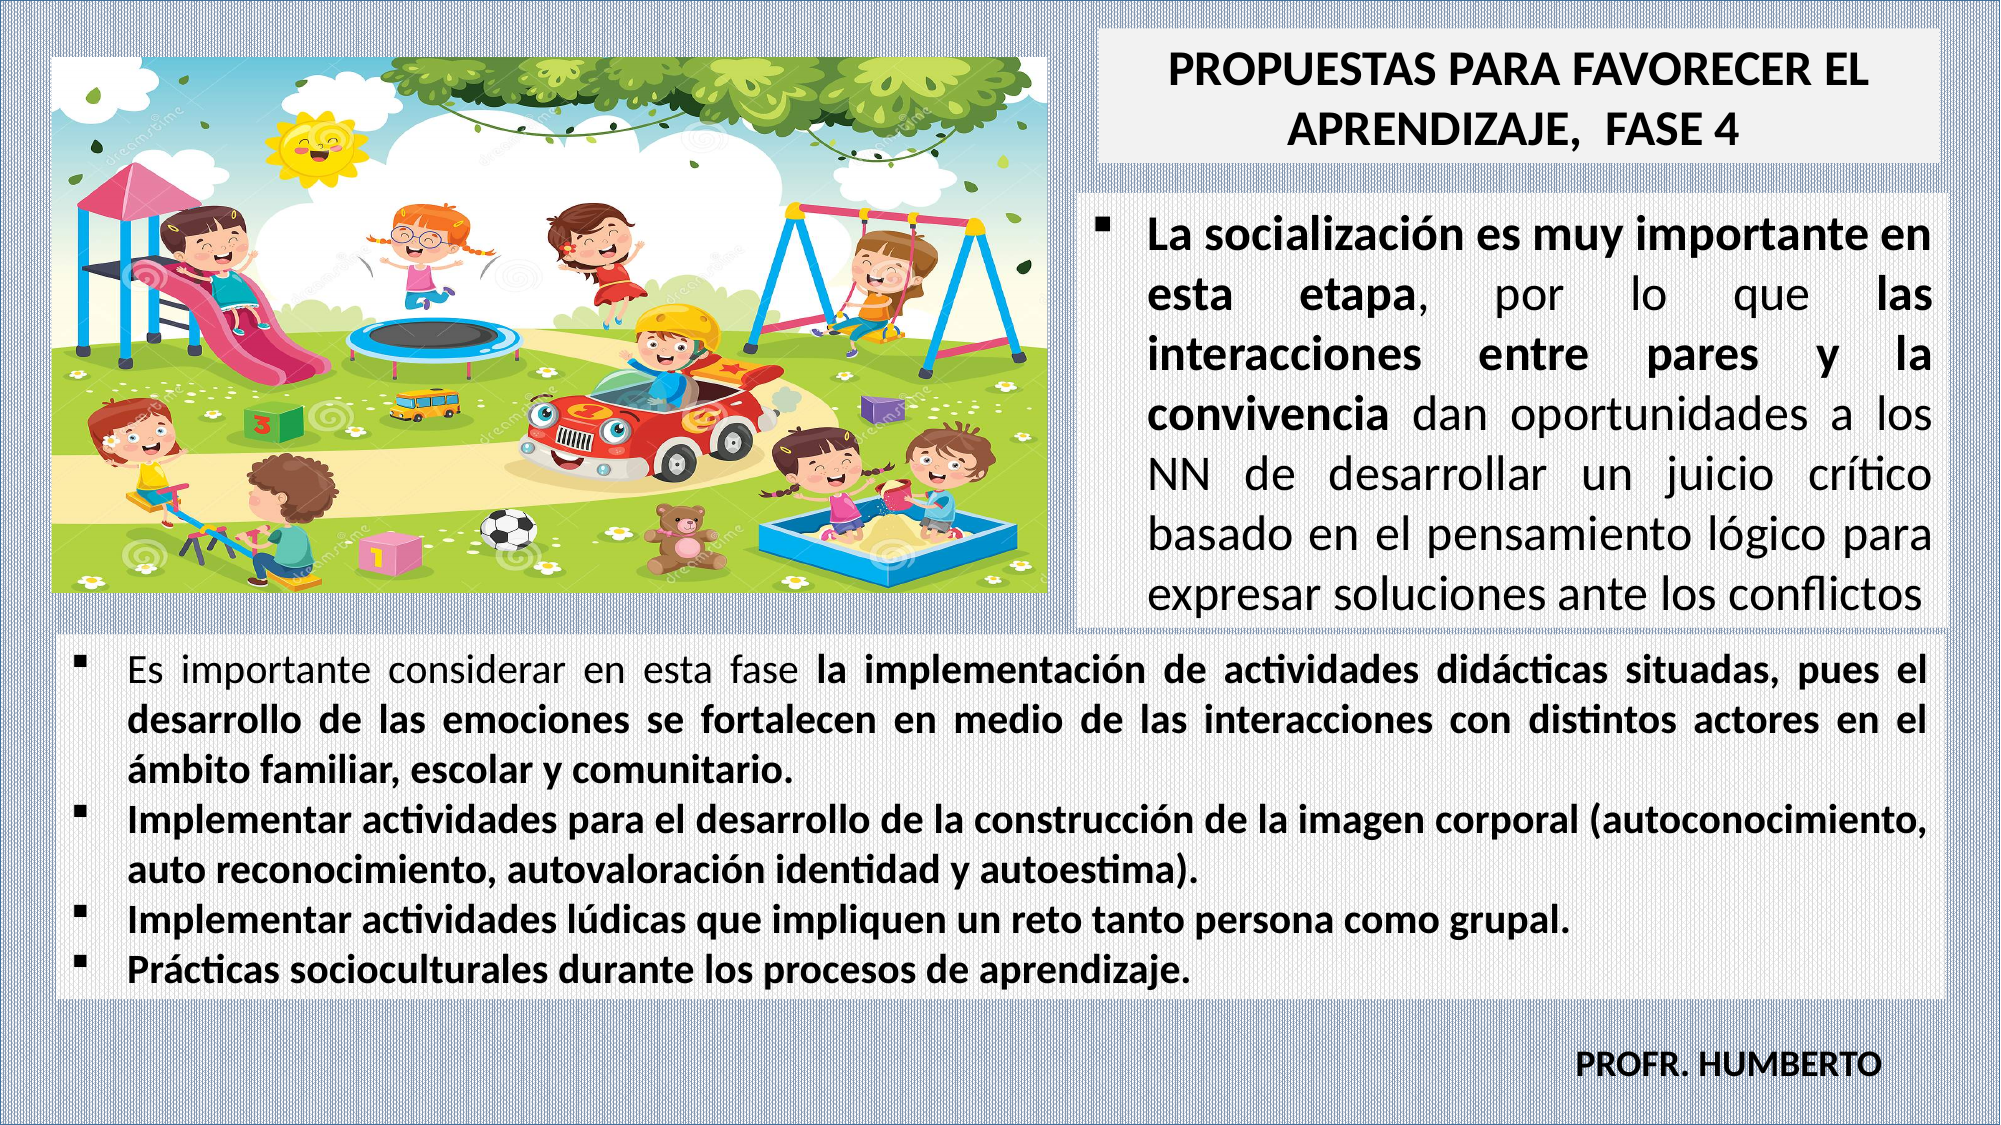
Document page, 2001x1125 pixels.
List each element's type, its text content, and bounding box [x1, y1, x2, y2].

text_box Es importante considerar en esta fase la implementación de actividades didácticas situadas, pues el desarrollo de las emociones se fortalecen en medio de las interacciones con distintos actores en el ámbito familiar, escolar y comunitario. Implementar actividades para el desarrollo de la construcción de la imagen corporal (autoconocimiento, auto reconocimiento, autovaloración identidad y autoestima). Implementar actividades lúdicas que impliquen un reto tanto persona como grupal. Prácticas socioculturales durante los procesos de aprendizaje. [56, 634, 1944, 1000]
text_box [0, 0, 2000, 1125]
text_box PROFR. HUMBERTO [1560, 1031, 1949, 1091]
text_box PROPUESTAS PARA FAVORECER EL APRENDIZAJE, FASE 4 [1099, 28, 1940, 163]
picture [51, 57, 1048, 593]
text_box La socialización es muy importante en esta etapa, por lo que las interacciones entre pares y la convivencia dan oportunidades a los NN de desarrollar un juicio crítico basado en el pensamiento lógico para expresar soluciones ante los conflictos [1076, 192, 1949, 628]
